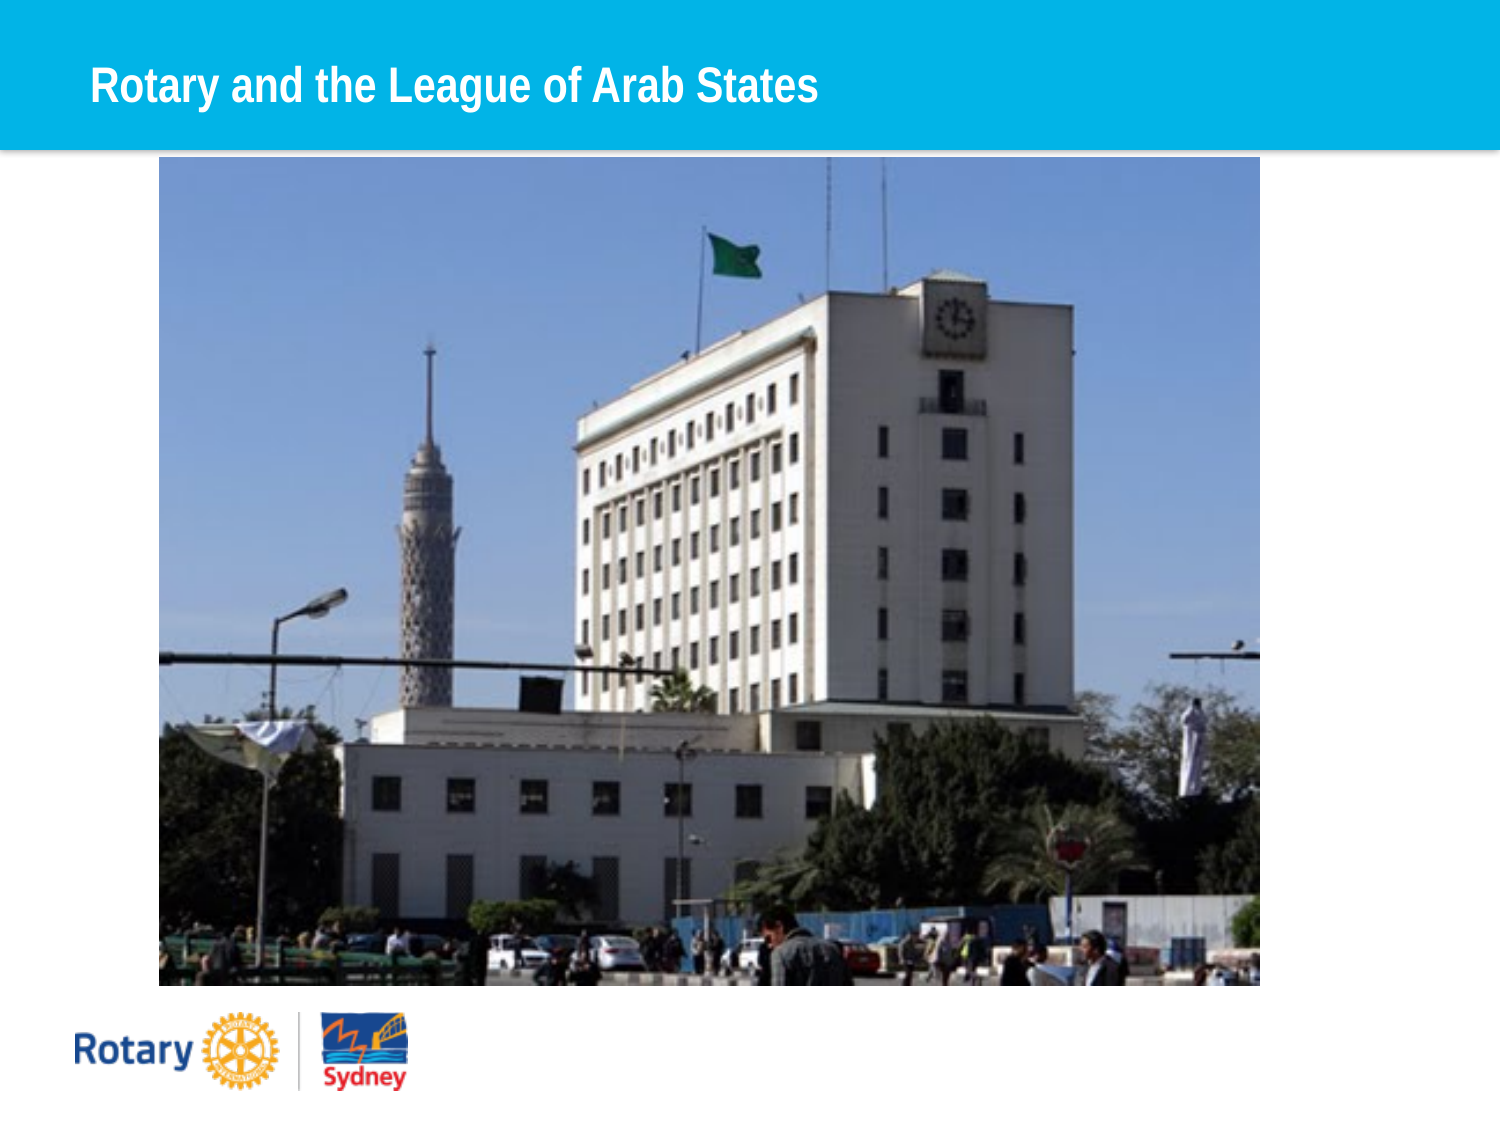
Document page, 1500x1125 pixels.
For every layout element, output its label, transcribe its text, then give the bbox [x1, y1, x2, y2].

title Rotary and the League of Arab States [75, 45, 1288, 125]
picture [159, 157, 1260, 986]
picture [75, 1012, 408, 1091]
